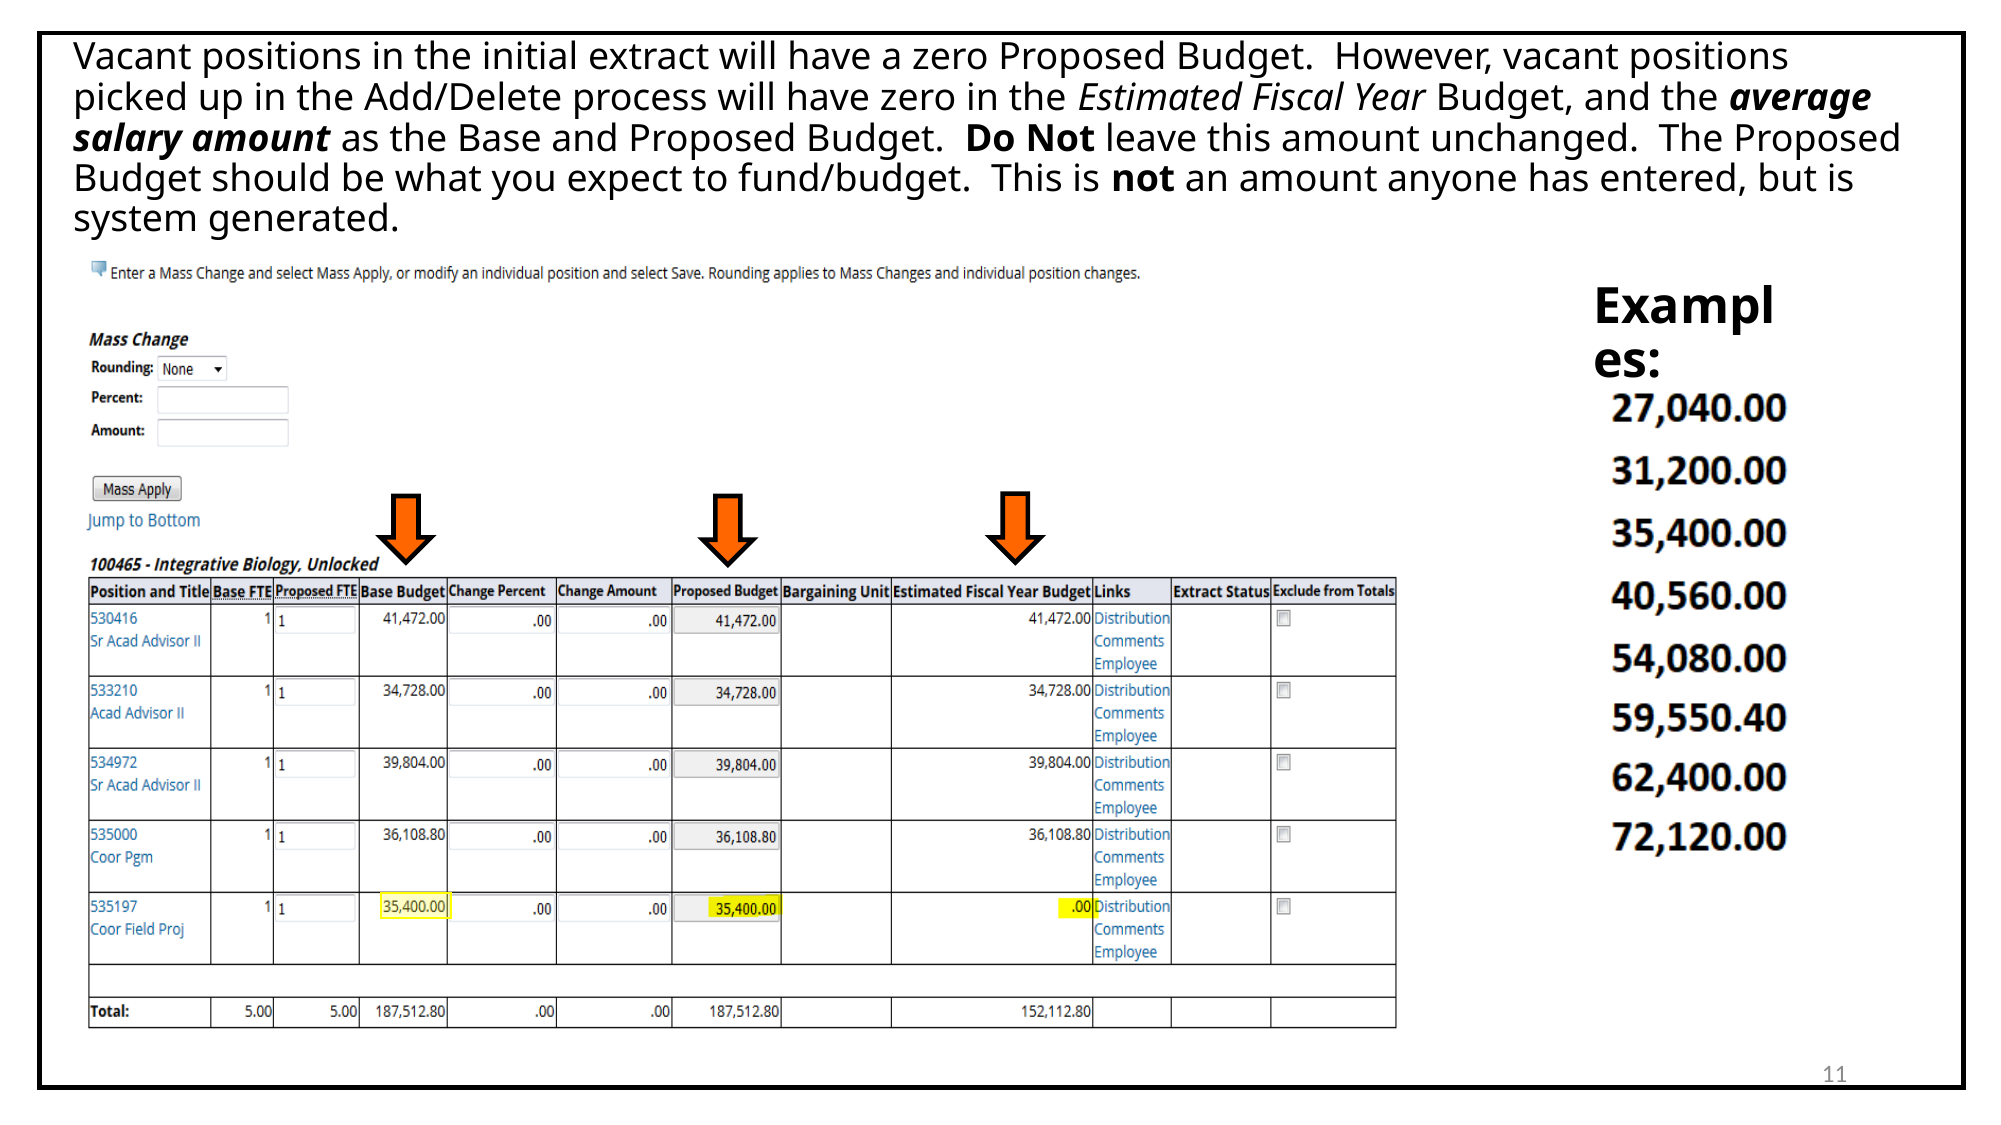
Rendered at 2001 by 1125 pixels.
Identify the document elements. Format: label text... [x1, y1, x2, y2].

picture [1486, 350, 1919, 904]
text_box [39, 32, 1965, 1088]
picture [81, 251, 1405, 1041]
text_box Examples: [1578, 292, 1816, 350]
slide_number 11 [1412, 1042, 1863, 1103]
